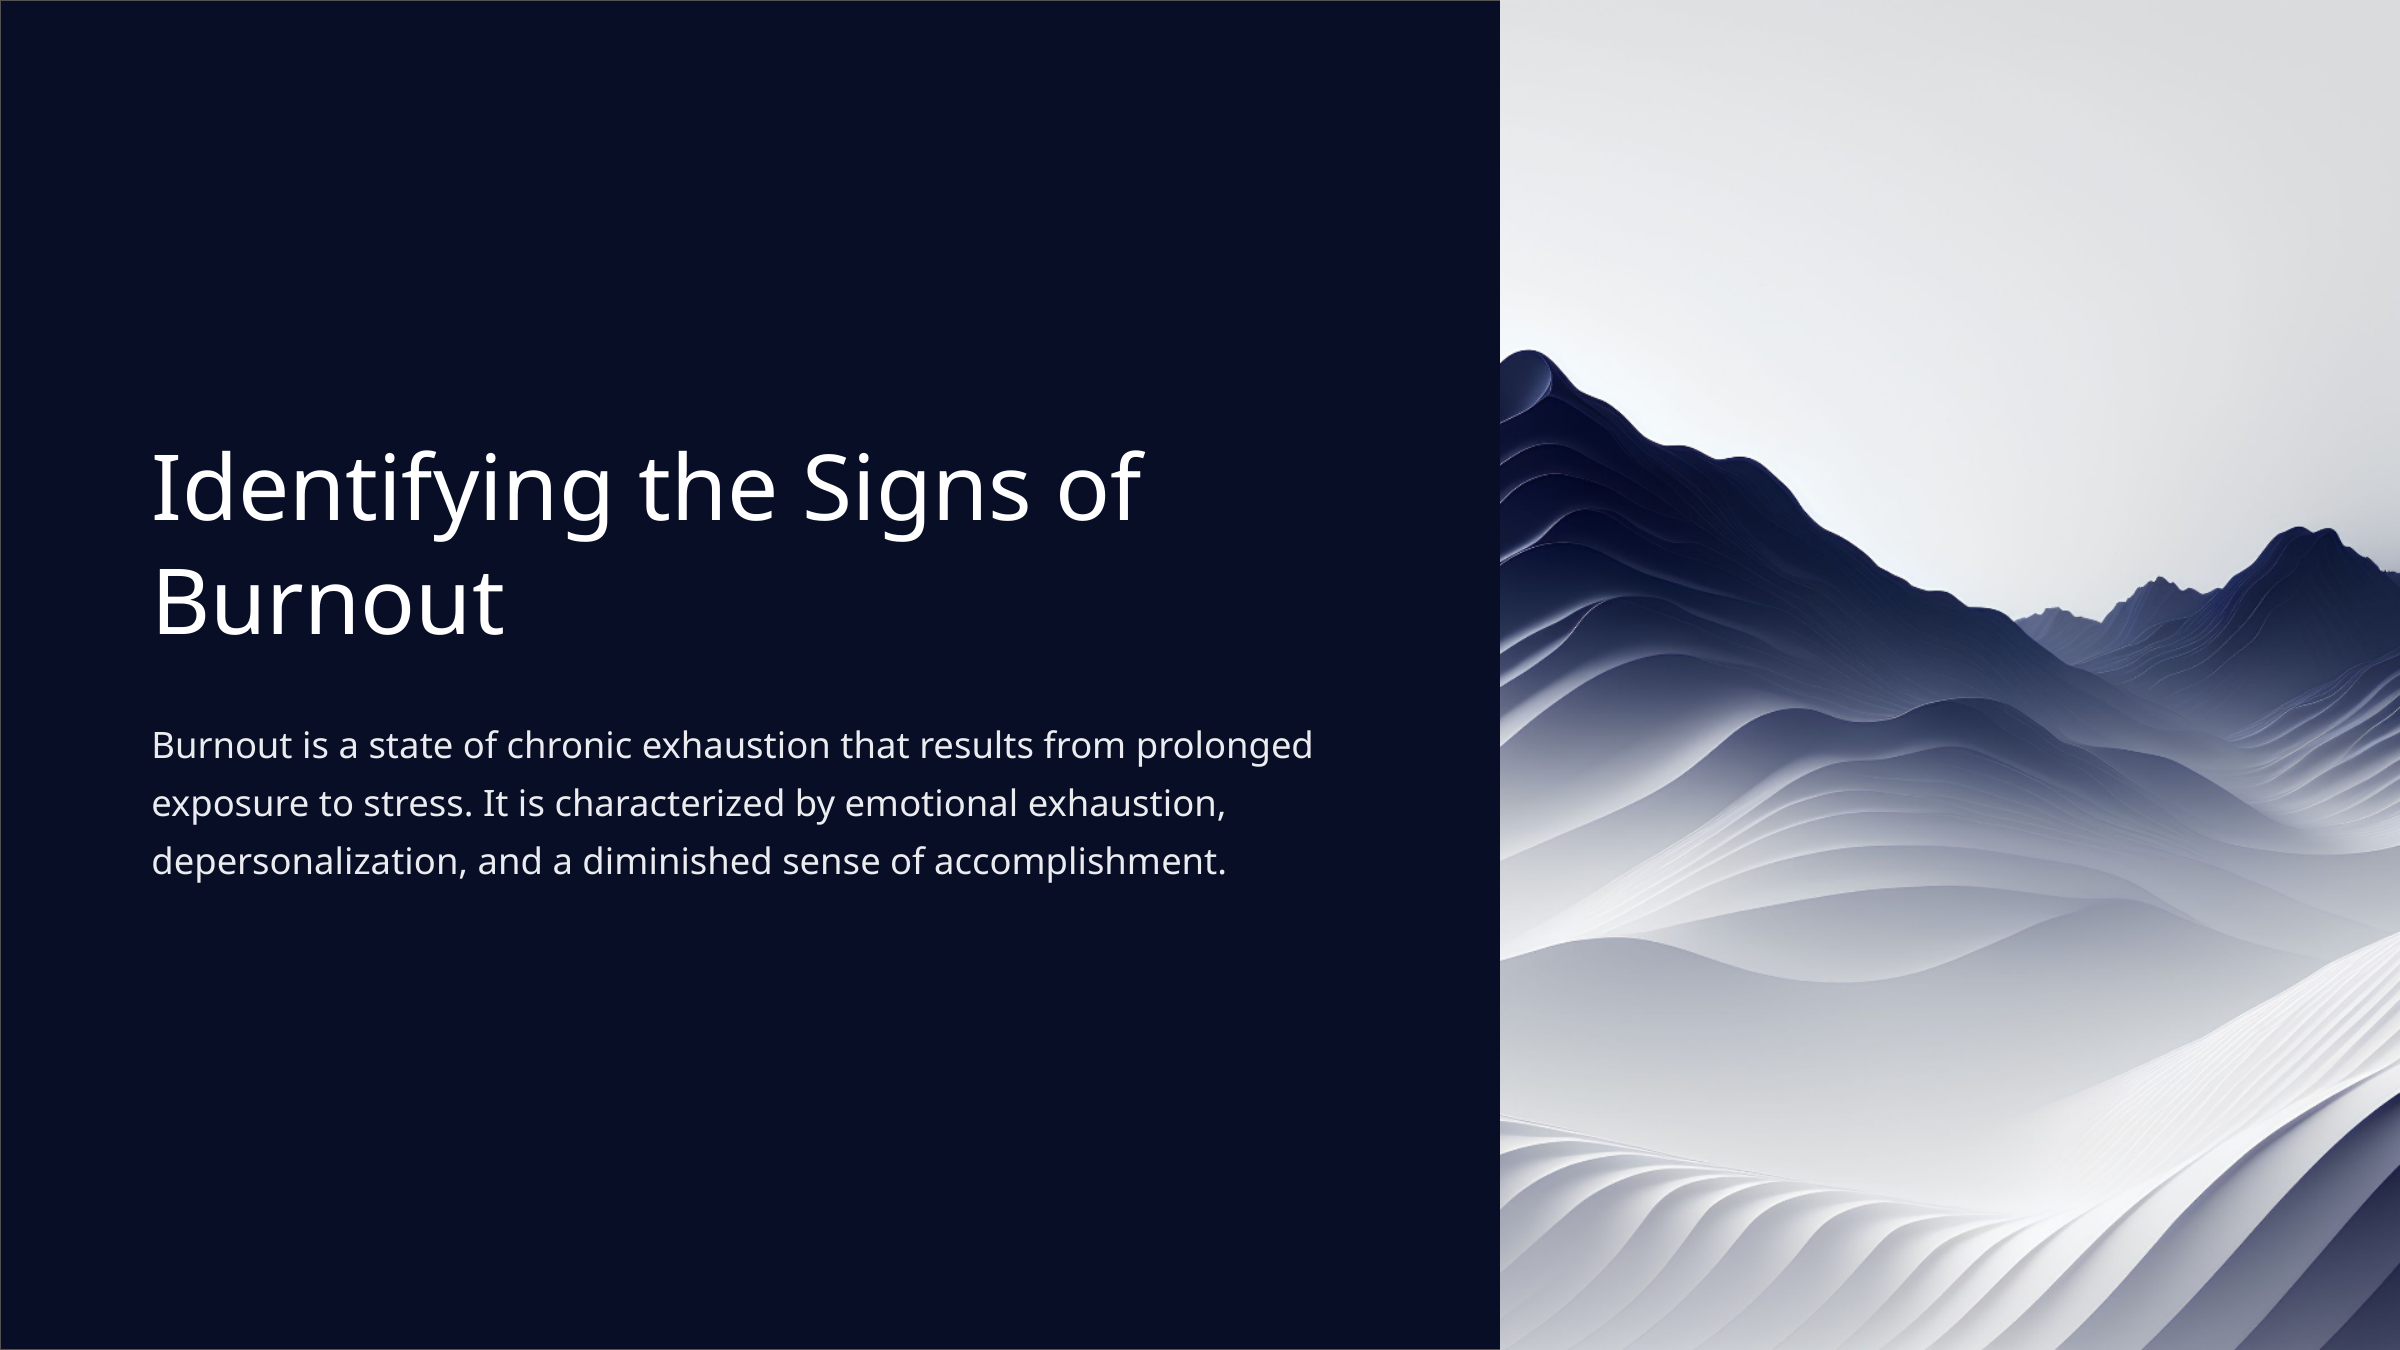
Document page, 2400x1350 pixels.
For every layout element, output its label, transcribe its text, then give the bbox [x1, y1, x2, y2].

text_box Burnout is a state of chronic exhaustion that results from prolonged exposure to stress. It is characterized by emotional exhaustion, depersonalization, and a diminished sense of accomplishment. [136, 699, 1364, 933]
text_box [0, 0, 1499, 1350]
picture [1499, 0, 2400, 1350]
text_box Identifying the Signs of Burnout [136, 417, 1364, 645]
